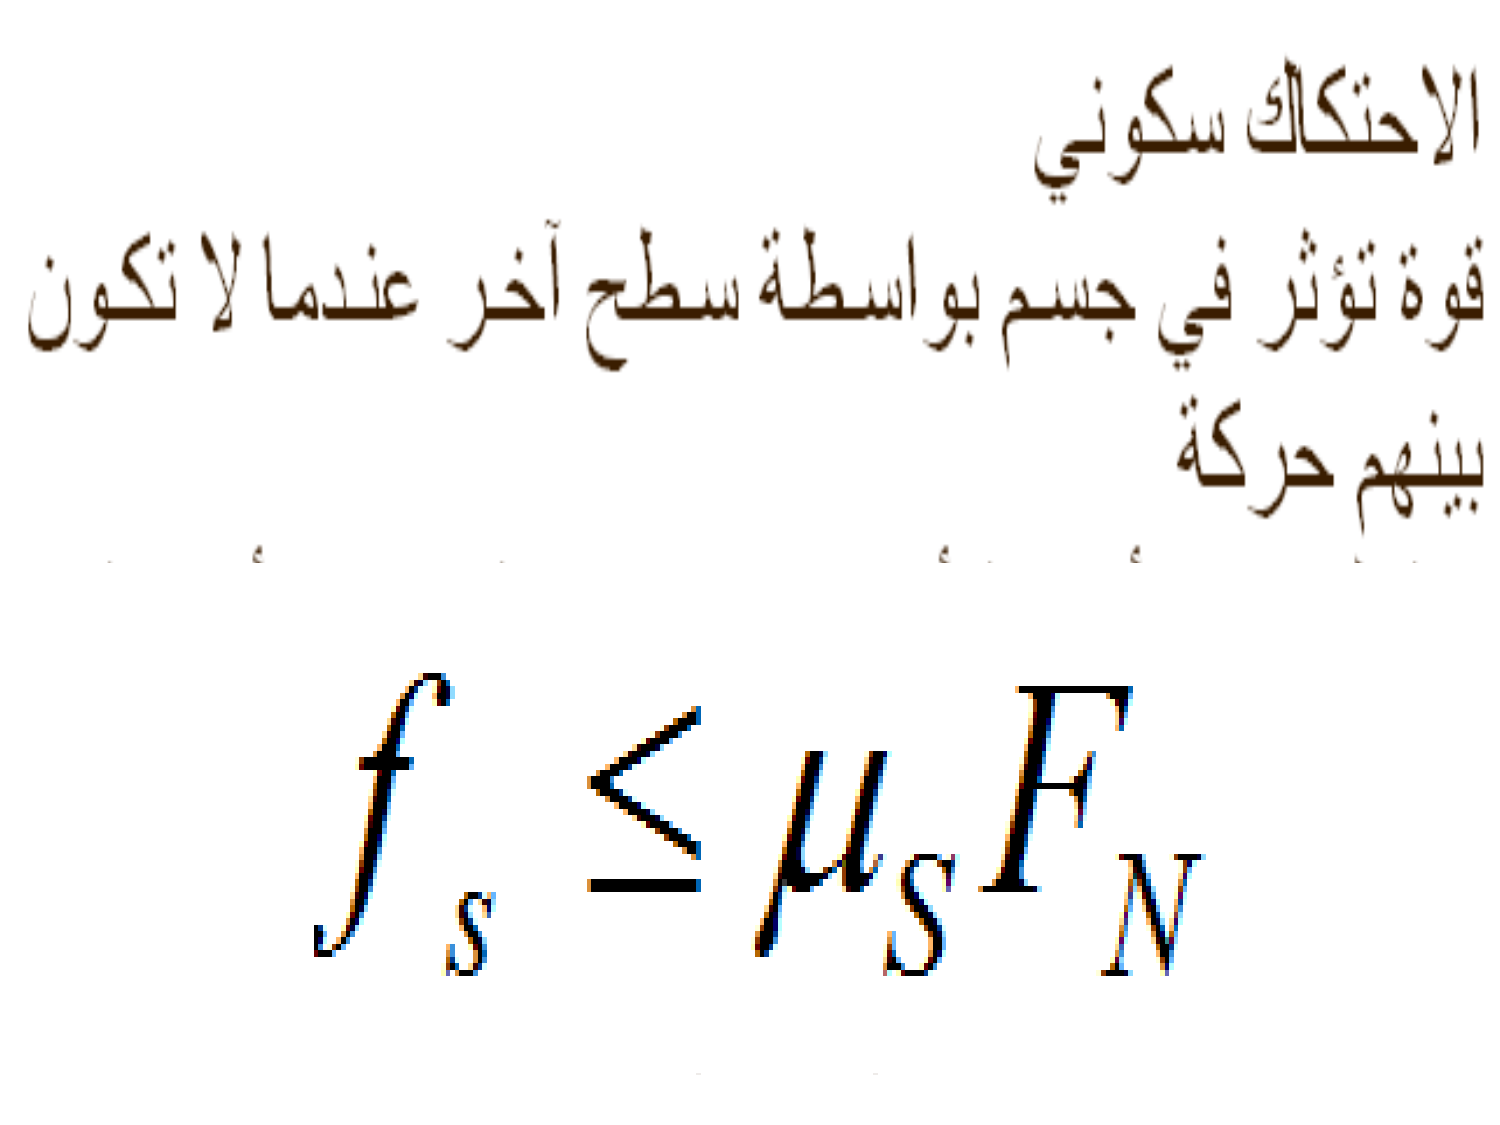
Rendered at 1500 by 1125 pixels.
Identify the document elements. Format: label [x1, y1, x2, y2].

picture [265, 574, 1294, 1076]
picture [0, 0, 1500, 563]
